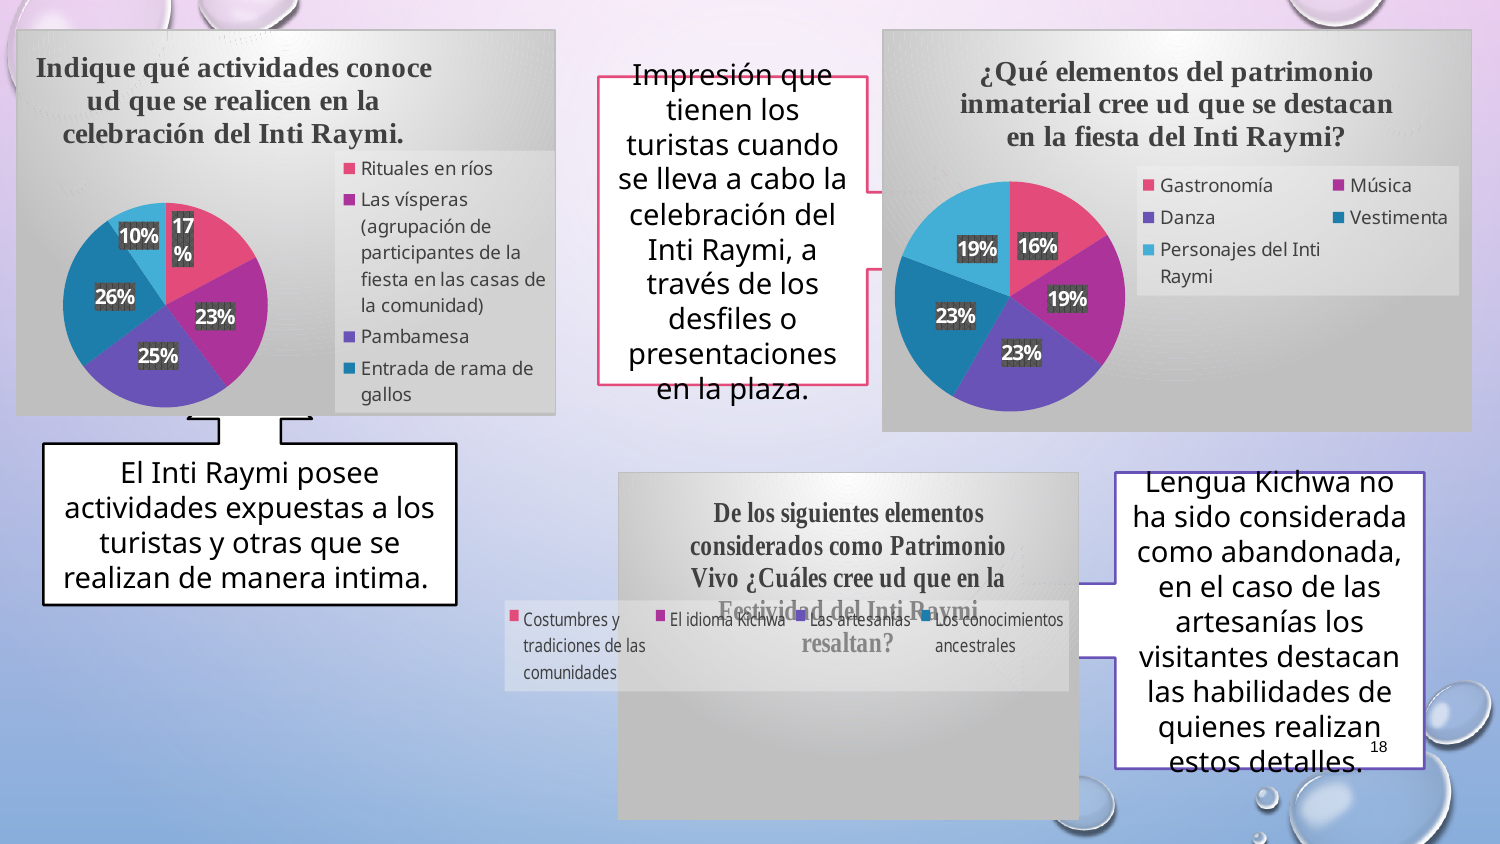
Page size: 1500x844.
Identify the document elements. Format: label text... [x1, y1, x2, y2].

chart [16, 29, 557, 417]
picture [0, 0, 1500, 844]
text_box Lengua Kichwa no ha sido considerada como abandonada, en el caso de las artesanías los visitantes destacan las habilidades de quienes realizan estos detalles. [1084, 471, 1426, 771]
chart [882, 29, 1473, 433]
slide_number 18 [1293, 723, 1388, 769]
text_box Impresión que tienen los turistas cuando se lleva a cabo la celebración del Inti Raymi, a través de los desfiles o presentaciones en la plaza. [597, 75, 876, 387]
text_box El Inti Raymi posee actividades expuestas a los turistas y otras que se realizan de manera intima. [42, 426, 458, 607]
chart [504, 471, 1080, 821]
